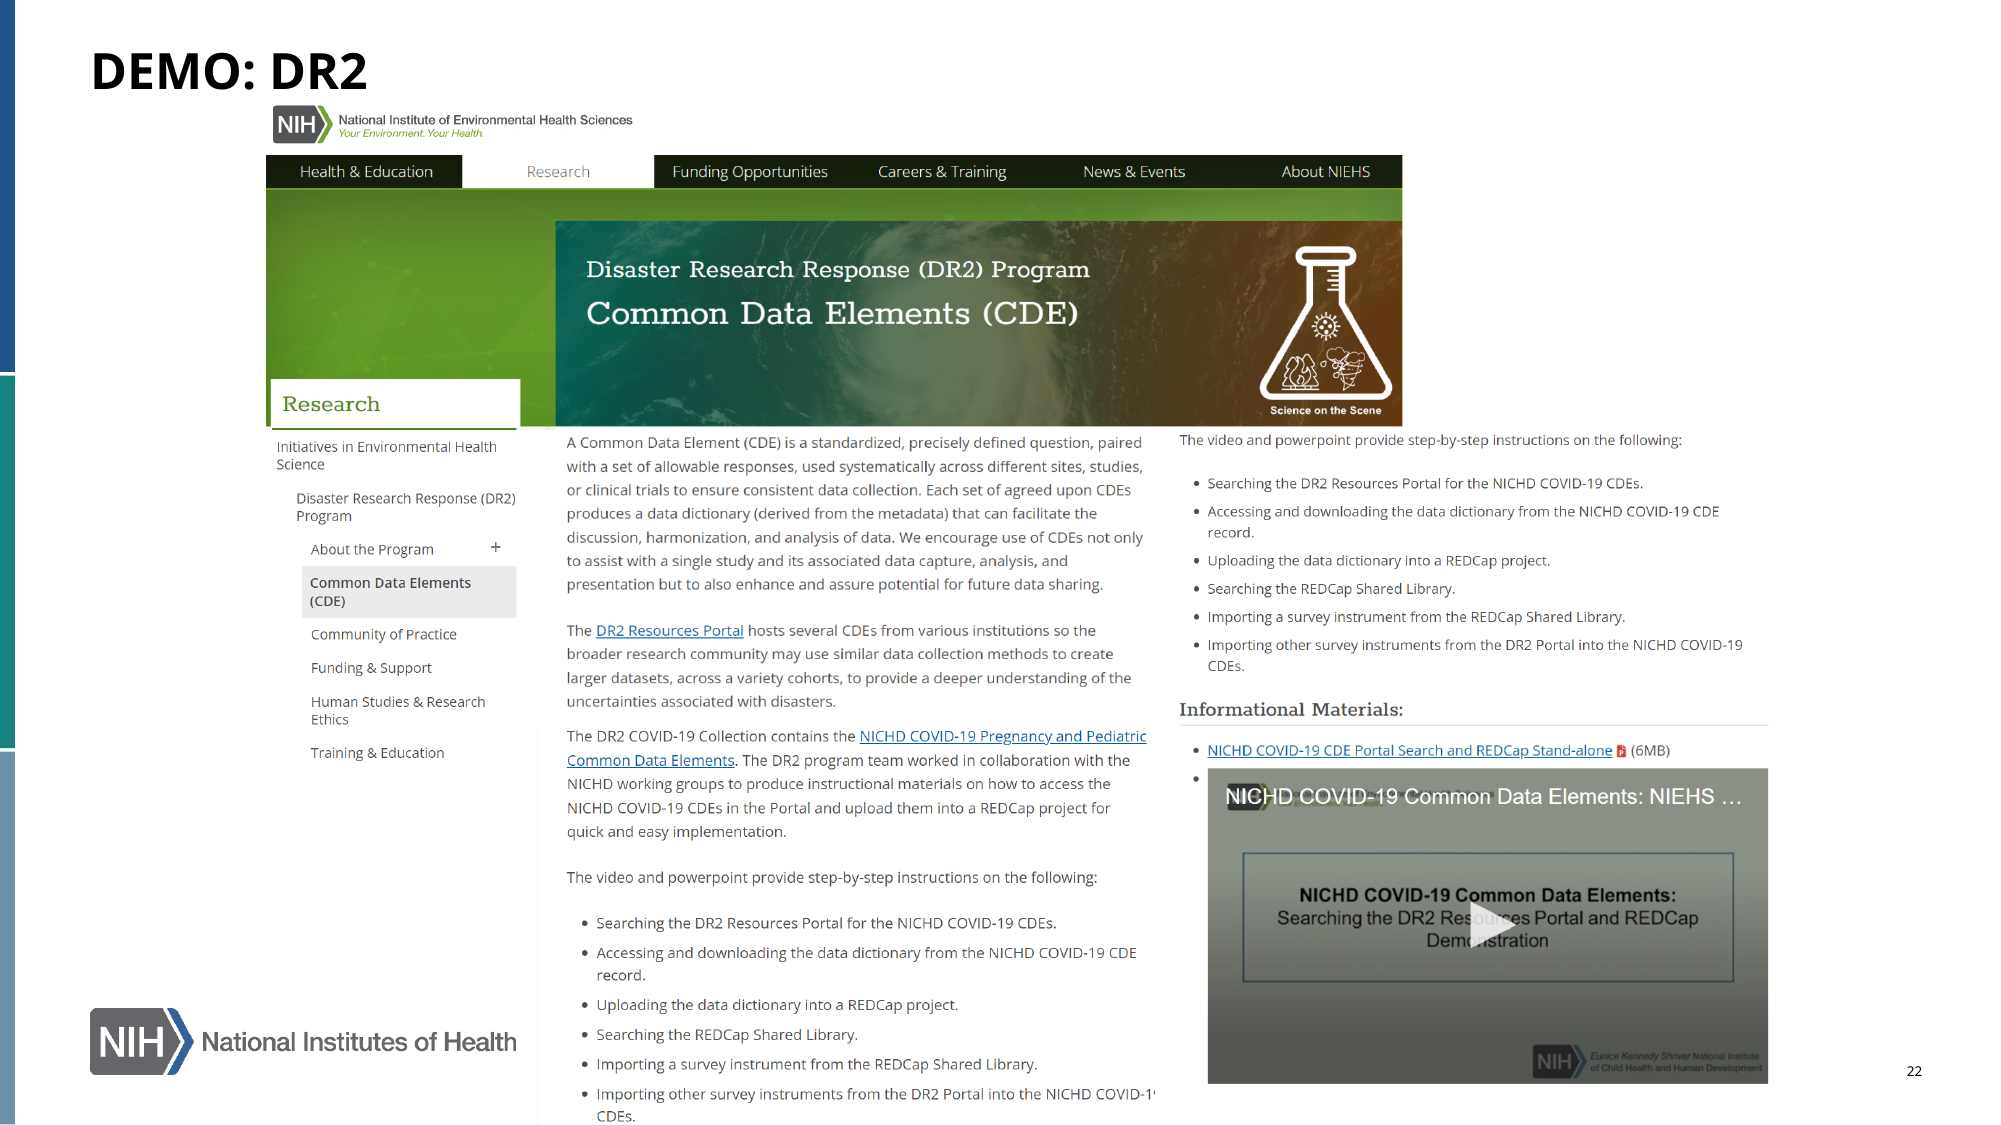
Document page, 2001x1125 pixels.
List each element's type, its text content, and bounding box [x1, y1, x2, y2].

title DEMO: DR2 [90, 39, 2000, 100]
picture [265, 98, 641, 148]
picture [265, 154, 1816, 1125]
picture [90, 1008, 516, 1075]
